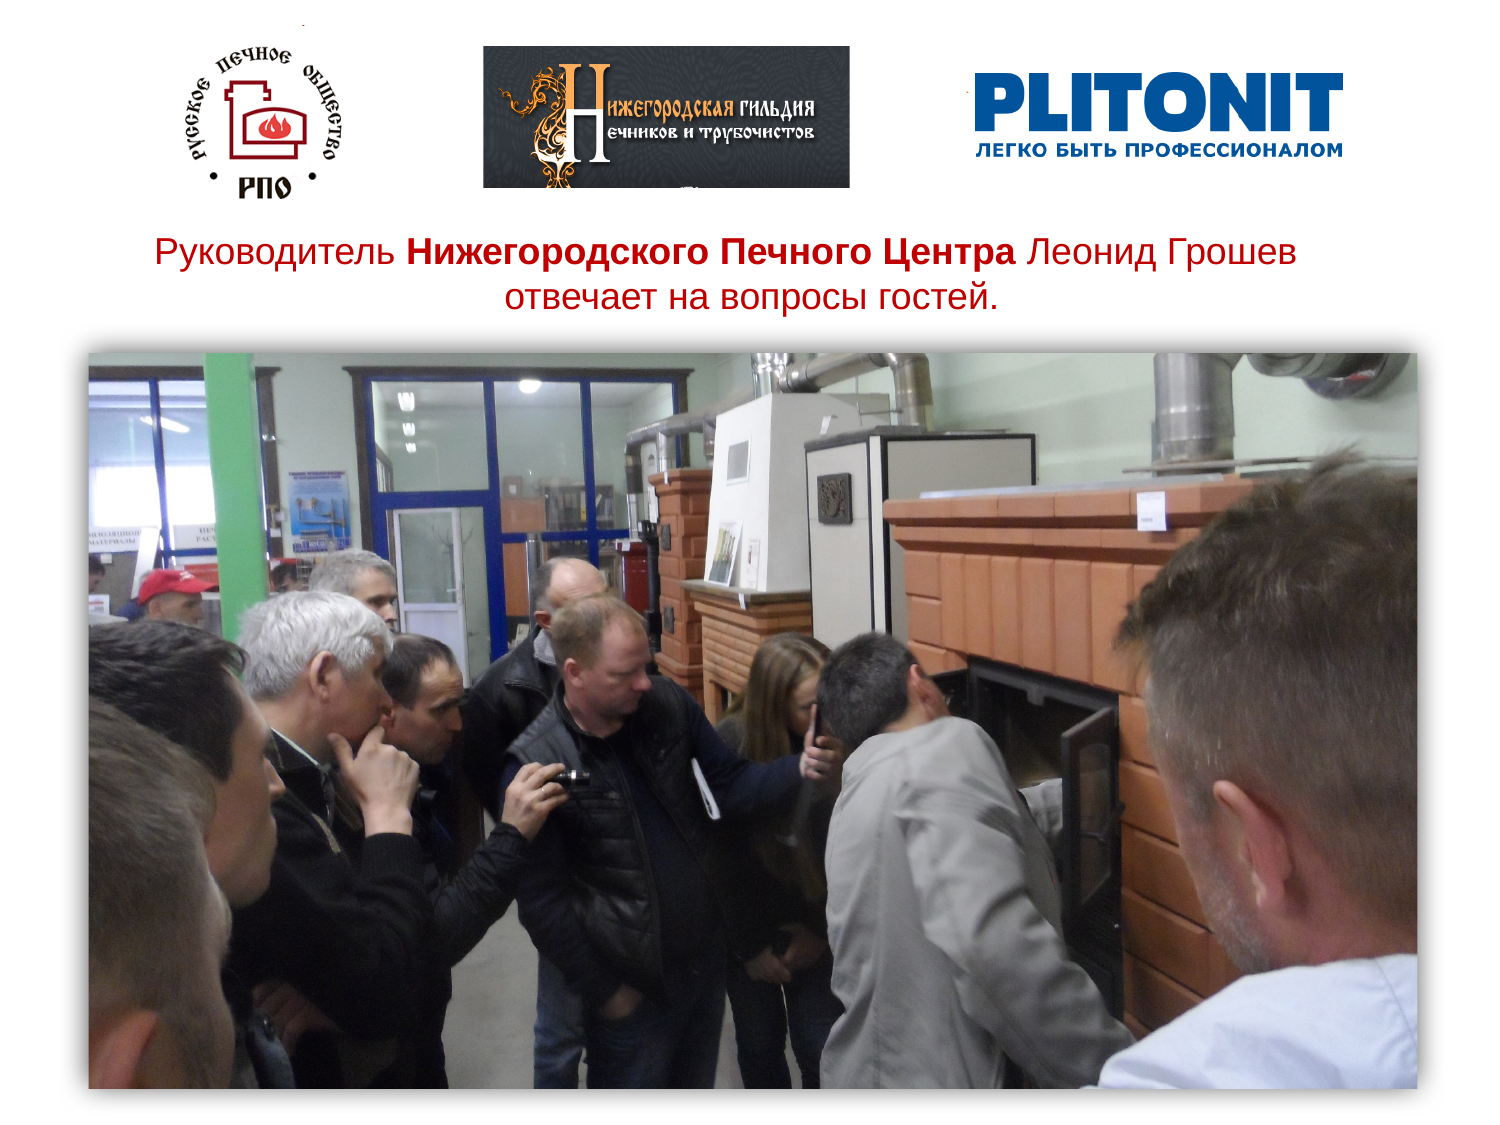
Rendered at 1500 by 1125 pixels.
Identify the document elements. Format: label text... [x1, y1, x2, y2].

picture [966, 62, 1345, 172]
text_box Руководитель Нижегородского Печного Центра Леонид Грошев отвечает на вопросы гостей. [87, 219, 1417, 325]
picture [170, 25, 361, 209]
picture [88, 353, 1418, 1089]
picture [483, 46, 850, 189]
